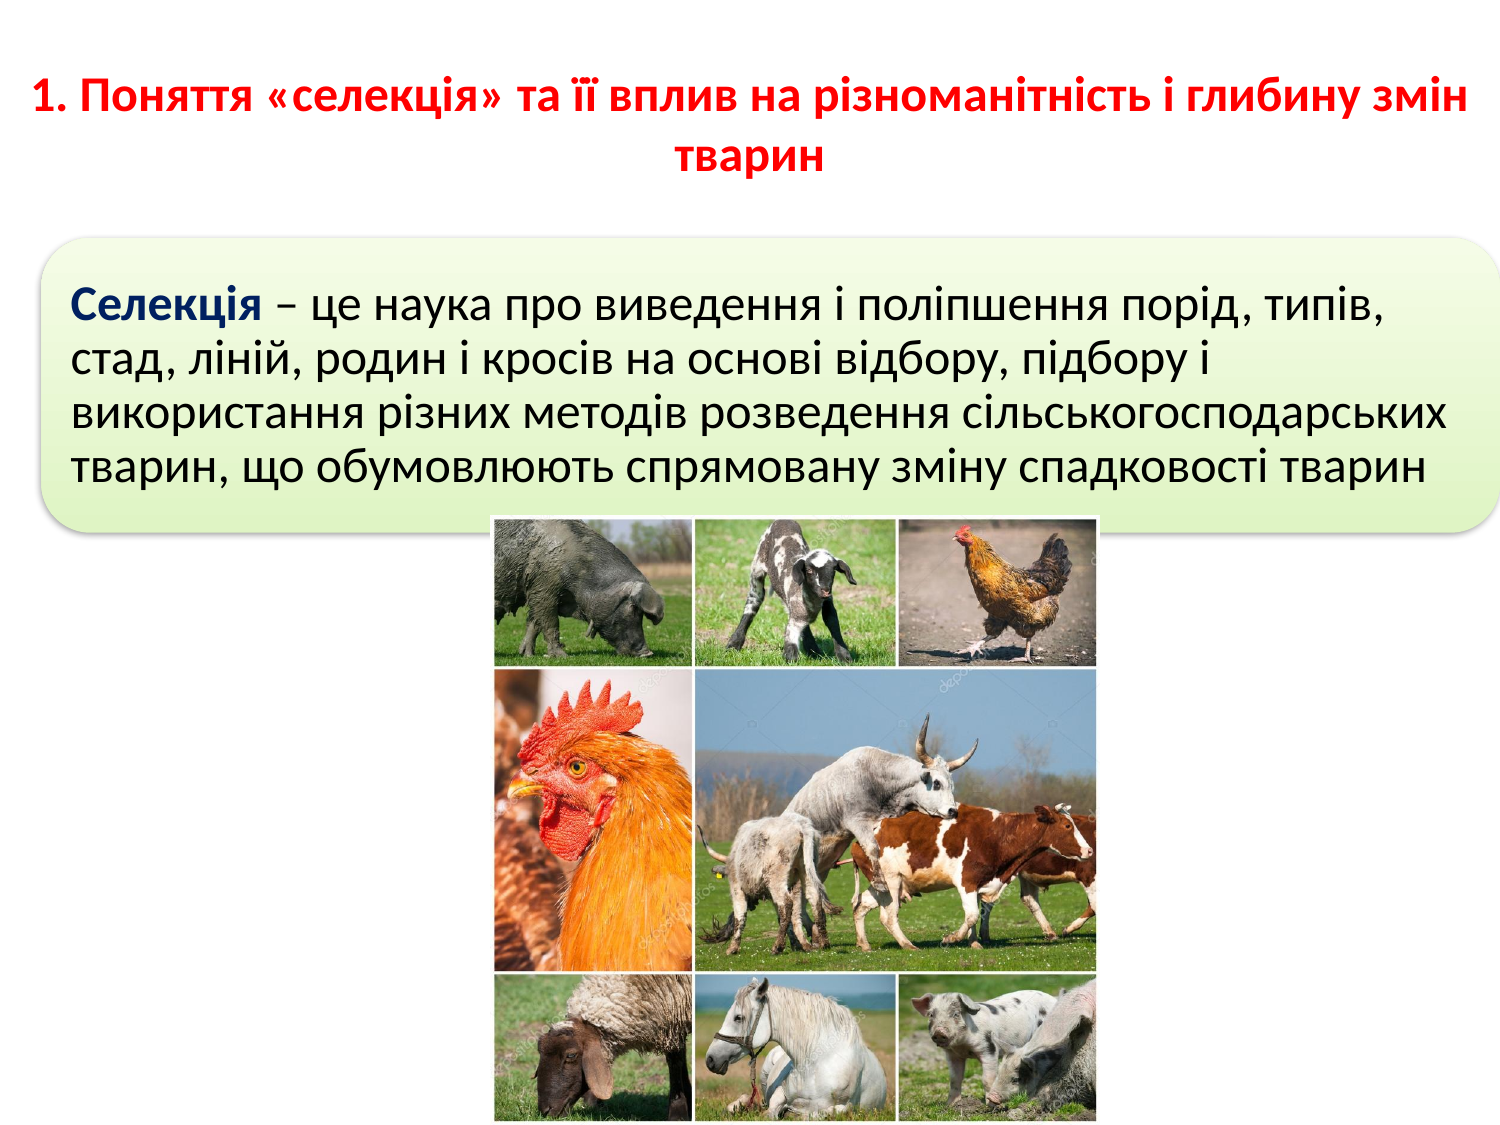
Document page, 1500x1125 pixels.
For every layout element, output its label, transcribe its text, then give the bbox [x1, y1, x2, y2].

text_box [41, 219, 1500, 551]
picture [489, 514, 1101, 1125]
text_box 1. Поняття «селекція» та її вплив на різноманітність і глибину змін тварин [0, 54, 1500, 190]
